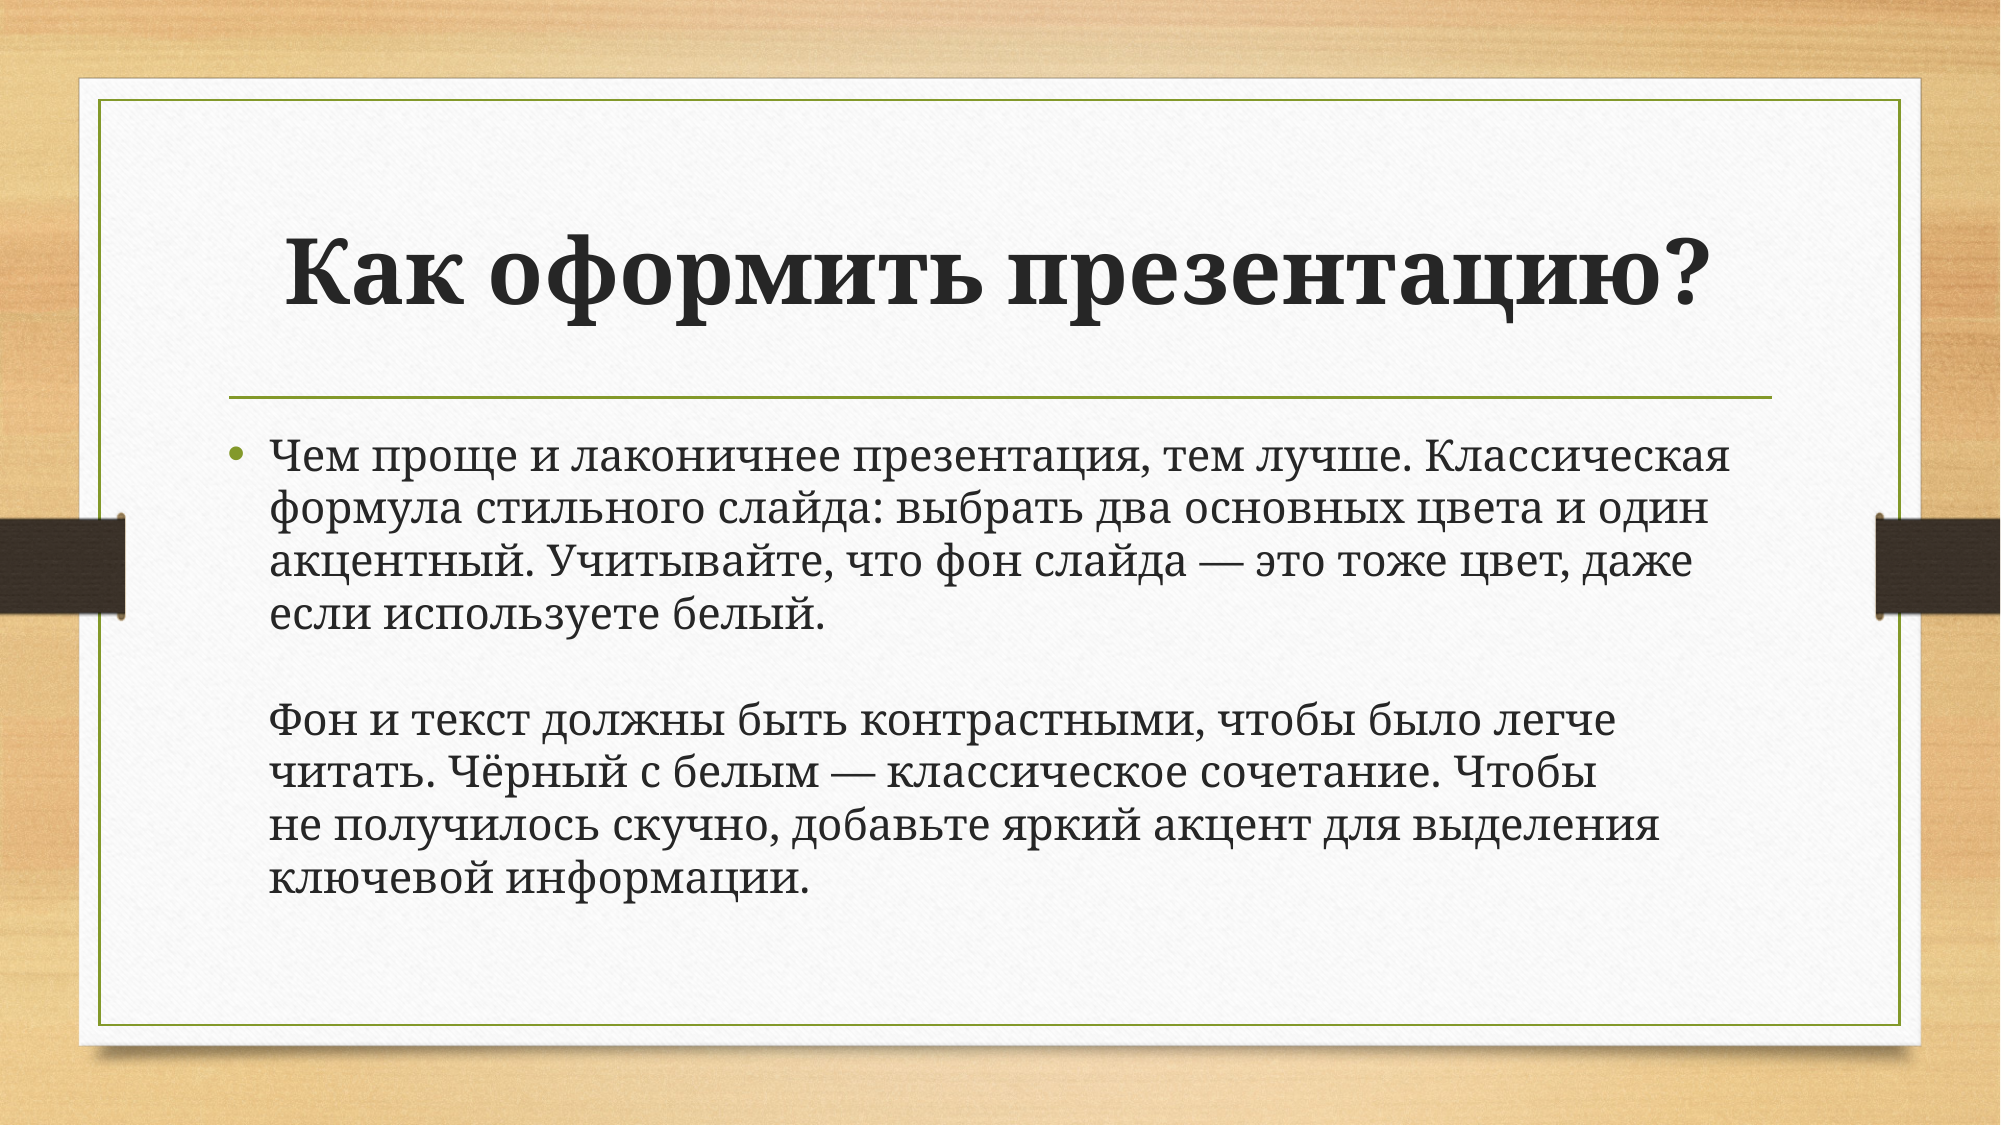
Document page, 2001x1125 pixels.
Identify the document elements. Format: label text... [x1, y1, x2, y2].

list Чем проще и лаконичнее презентация, тем лучше. Классическая формула стильного слайда: выбрать два основных цвета и один акцентный. Учитывайте, что фон слайда — это тоже цвет, даже если используете белый. Фон и текст должны быть контрастными, чтобы было легче читать. Чёрный с белым — классическое сочетание. Чтобы не получилось скучно, добавьте яркий акцент для выделения ключевой информации. [212, 419, 1788, 964]
picture [0, 0, 2001, 1125]
title Как оформить презентацию? [212, 161, 1788, 375]
